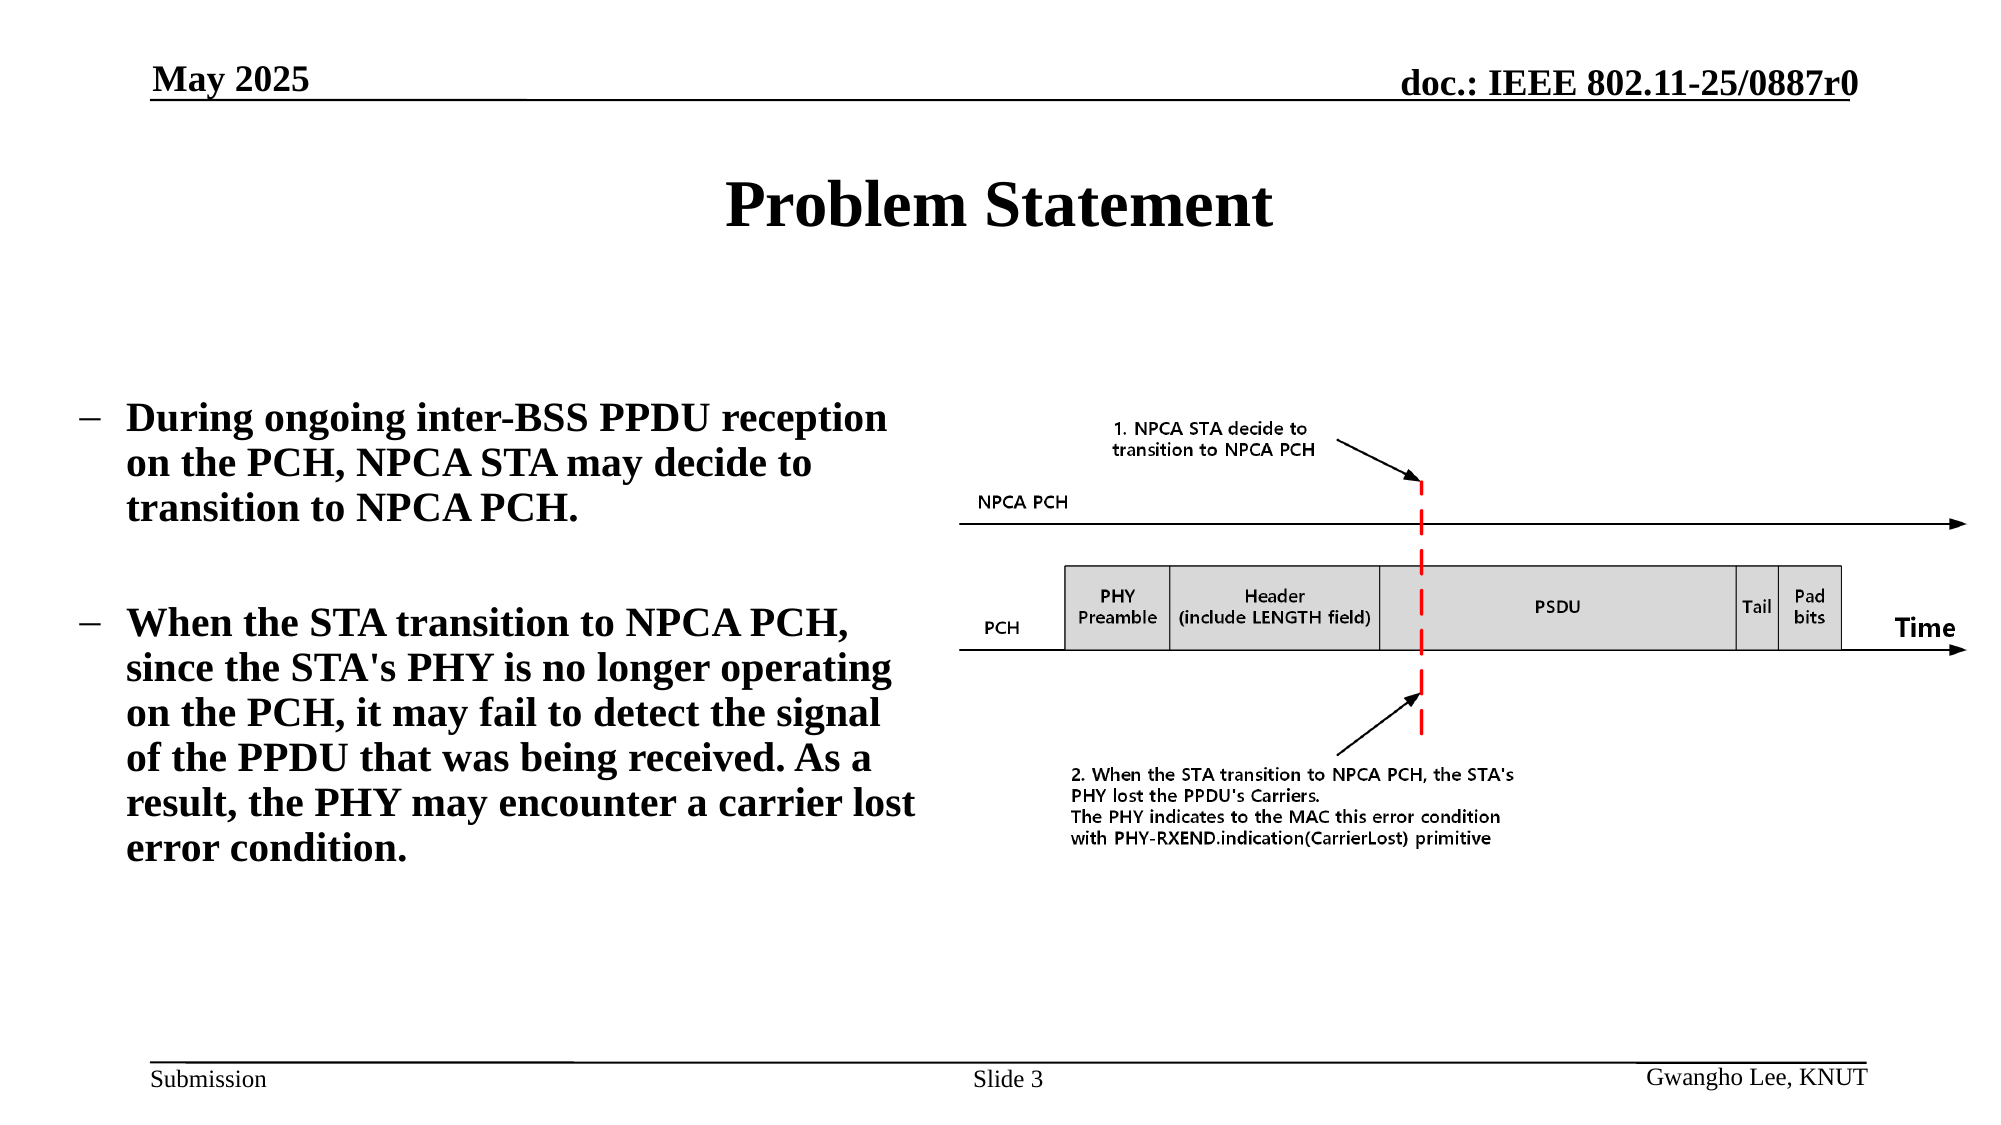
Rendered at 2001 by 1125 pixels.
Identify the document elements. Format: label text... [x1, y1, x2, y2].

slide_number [152, 54, 563, 100]
slide_number Slide 3 [950, 1061, 1067, 1123]
list During ongoing inter-BSS PPDU reception on the PCH, NPCA STA may decide to transition to NPCA PCH. When the STA transition to NPCA PCH, since the STA's PHY is no longer operating on the PCH, it may fail to detect the signal of the PPDU that was being received. As a result, the PHY may encounter a carrier lost error condition. [54, 324, 942, 1000]
picture [957, 410, 1971, 859]
footer Gwangho Lee, KNUT [1171, 1064, 1869, 1095]
title Problem Statement [149, 112, 1850, 288]
